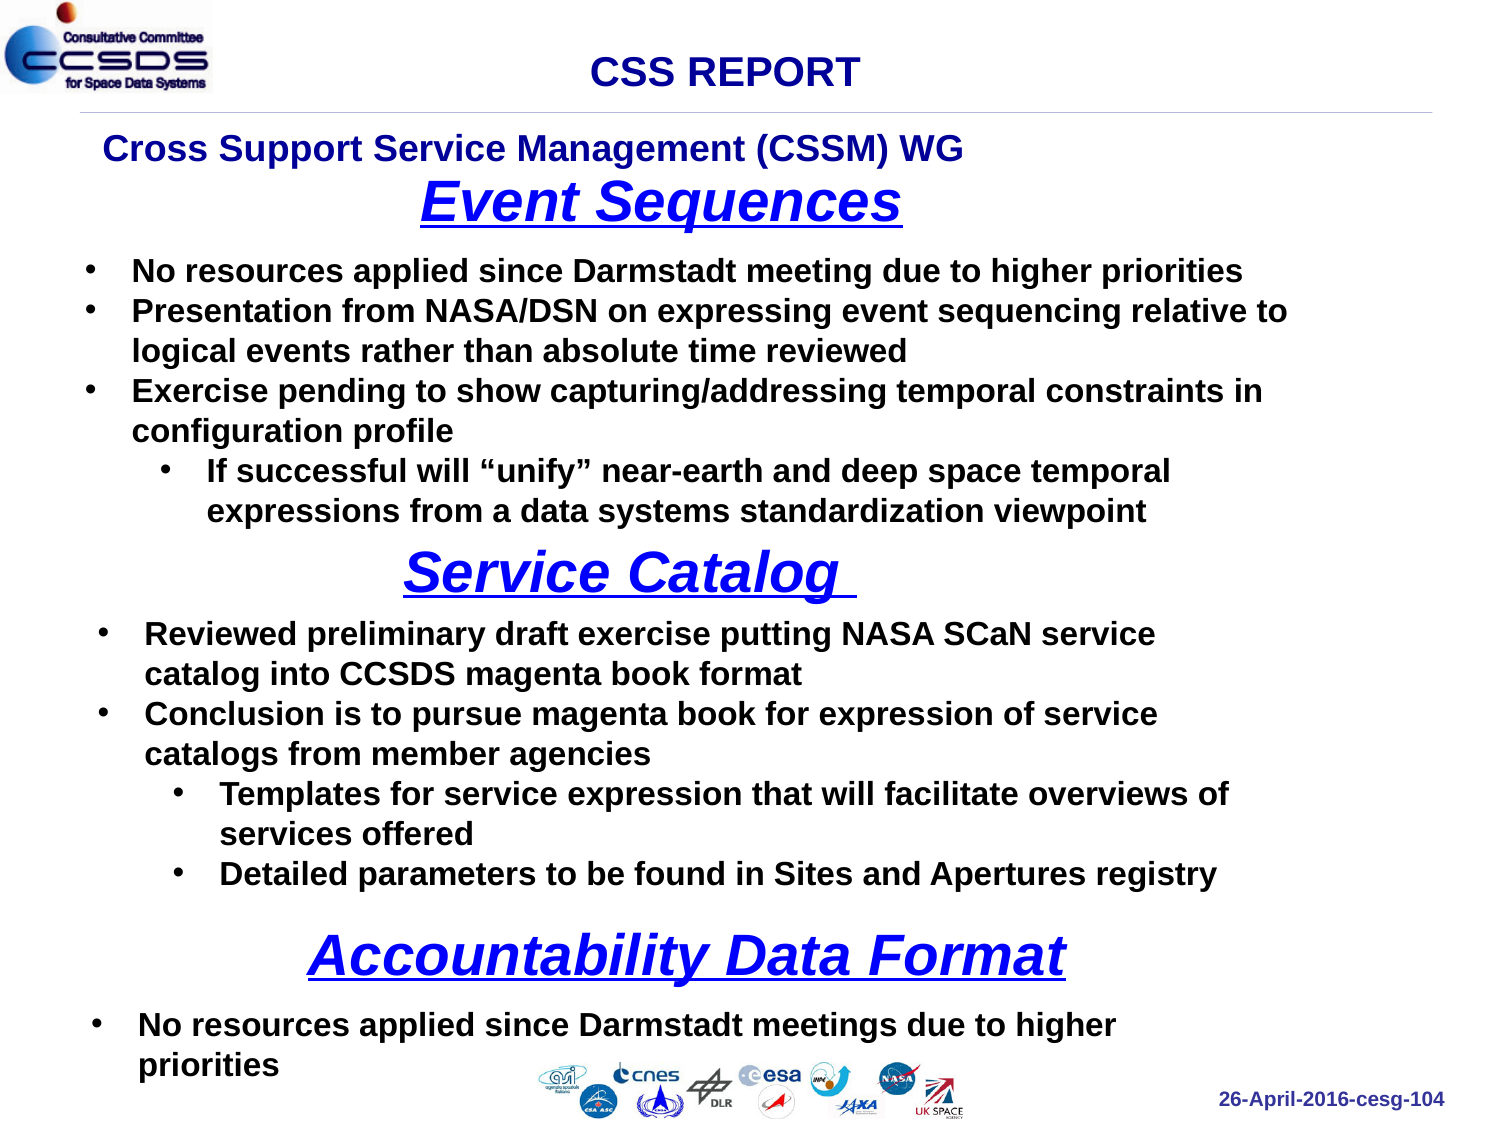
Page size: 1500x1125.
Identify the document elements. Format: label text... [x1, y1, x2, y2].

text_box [0, 942, 1463, 1092]
picture [537, 1092, 963, 1119]
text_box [0, 552, 1406, 903]
text_box Cross Support Service Management (CSSM) WG [87, 125, 1425, 151]
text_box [0, 153, 1437, 541]
picture [0, 0, 213, 94]
text_box CSS REPORT [500, 37, 1150, 103]
